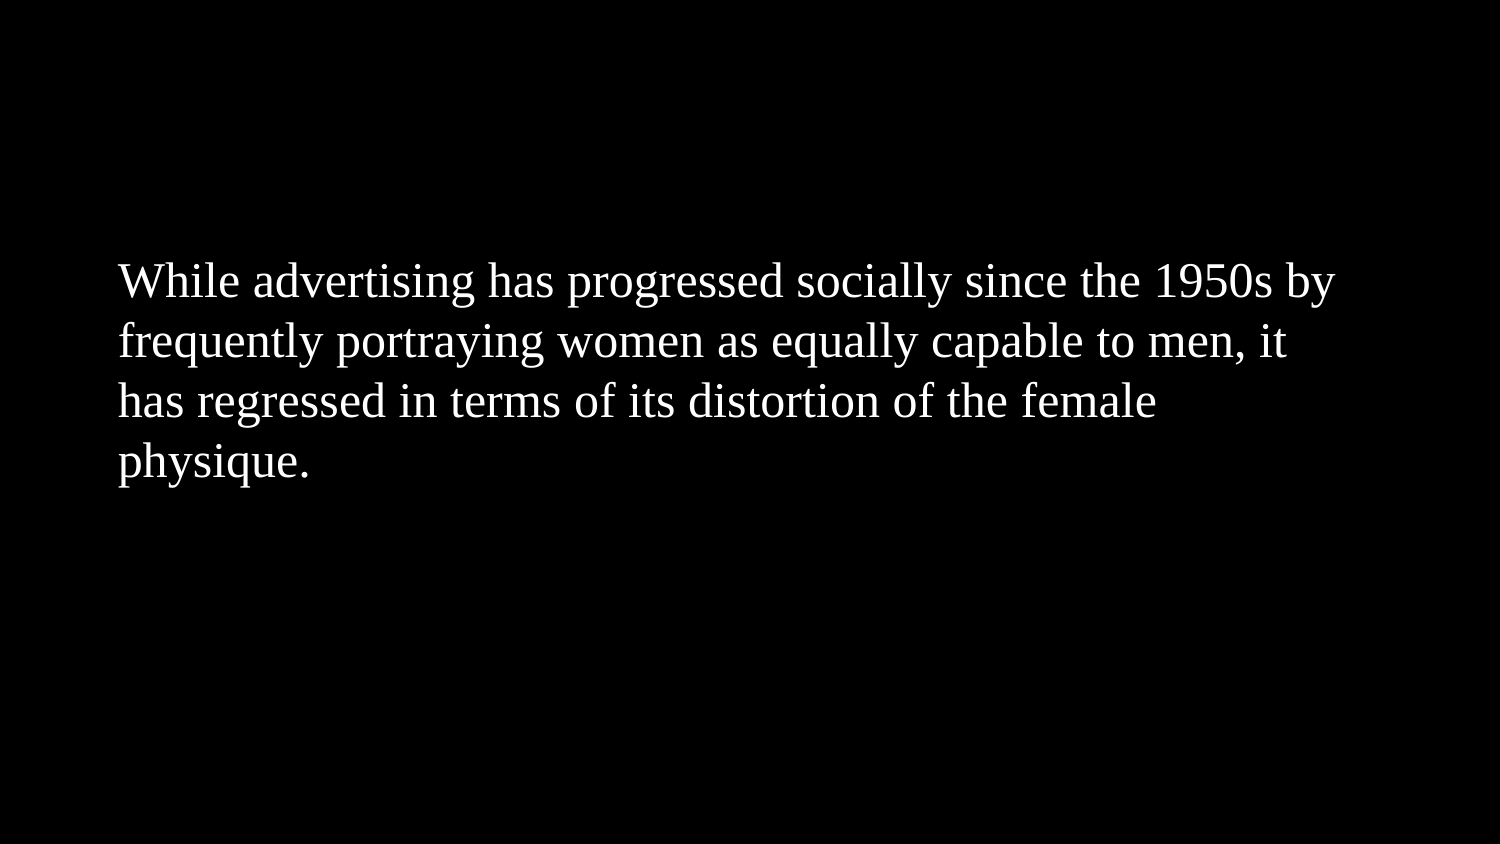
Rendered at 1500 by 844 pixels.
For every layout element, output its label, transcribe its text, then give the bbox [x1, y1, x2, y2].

subtitle While advertising has progressed socially since the 1950s by frequently portraying women as equally capable to men, it has regressed in terms of its distortion of the female physique. [102, 232, 1378, 505]
